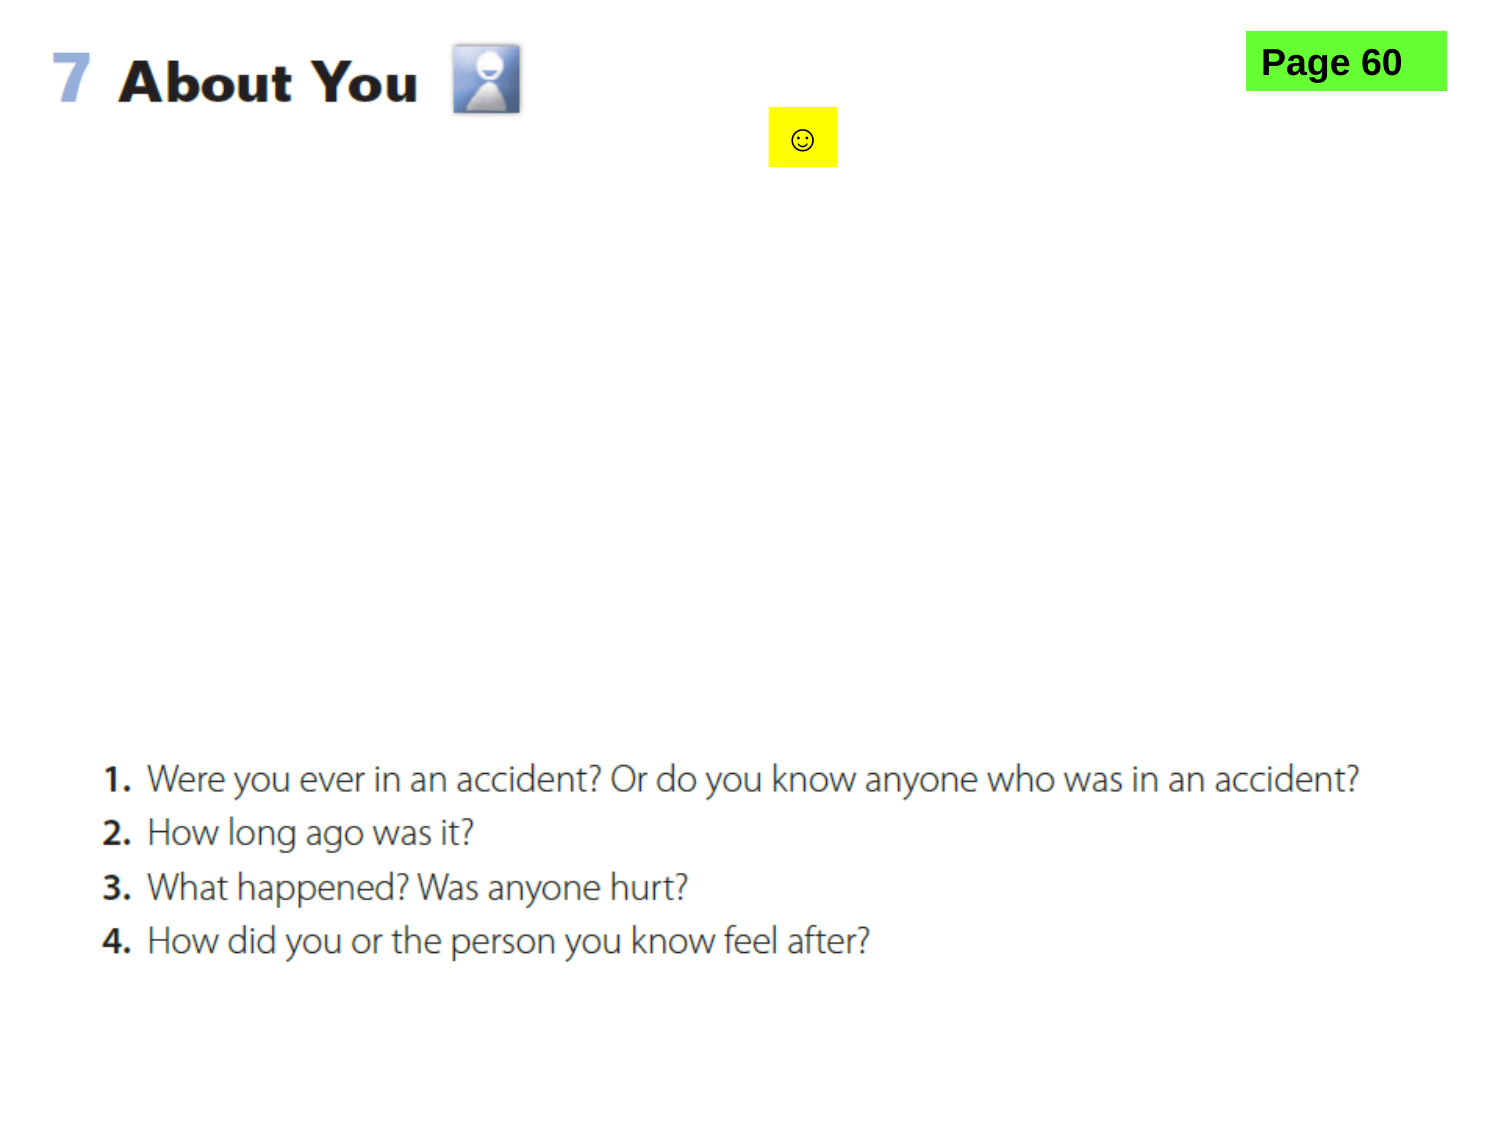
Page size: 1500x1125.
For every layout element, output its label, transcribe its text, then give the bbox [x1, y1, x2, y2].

picture [40, 34, 526, 118]
picture [88, 751, 1367, 974]
text_box ☺ [768, 106, 838, 167]
text_box Page 60 [1246, 30, 1447, 91]
